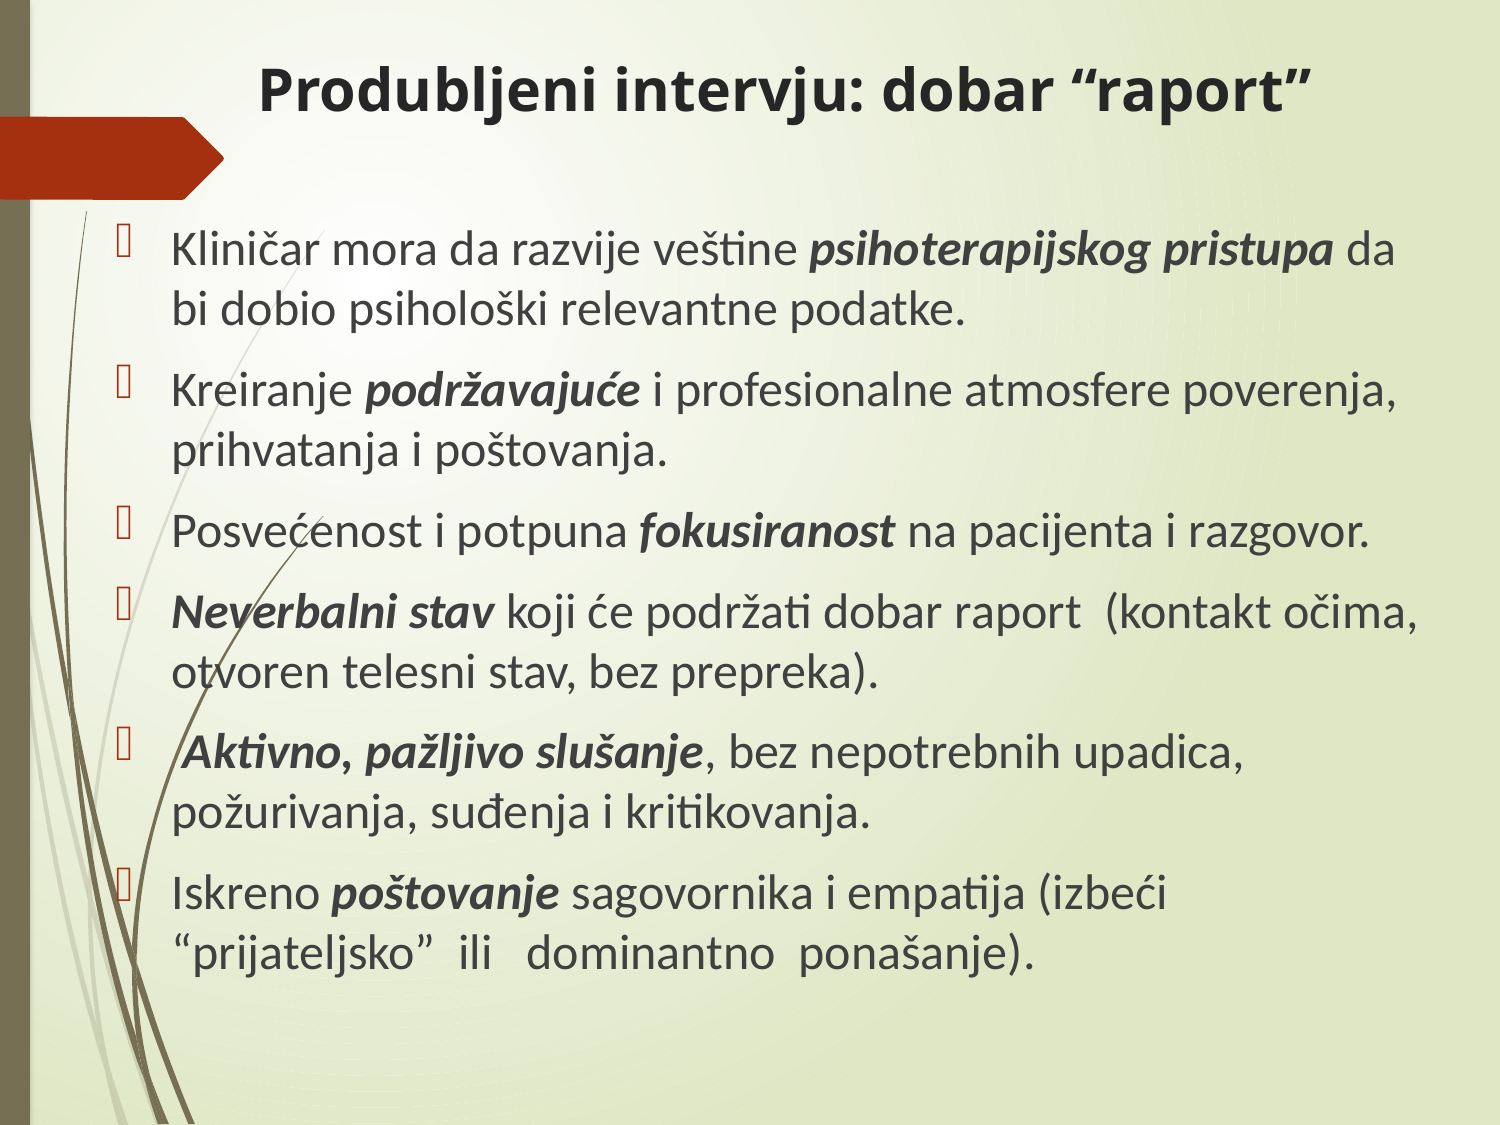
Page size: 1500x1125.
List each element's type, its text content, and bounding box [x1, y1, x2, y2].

title Produbljeni intervju: dobar “raport” [242, 45, 1425, 173]
list Kliničar mora da razvije veštine psihoterapijskog pristupa da bi dobio psihološki relevantne podatke. Kreiranje podržavajuće i profesionalne atmosfere poverenja, prihvatanja i poštovanja. Posvećenost i potpuna fokusiranost na pacijenta i razgovor. Neverbalni stav koji će podržati dobar raport (kontakt očima, otvoren telesni stav, bez prepreka). Aktivno, pažljivo slušanje, bez nepotrebnih upadica, požurivanja, suđenja i kritikovanja. Iskreno poštovanje sagovornika i empatija (izbeći “prijateljsko” ili dominantno ponašanje). [100, 208, 1436, 1083]
